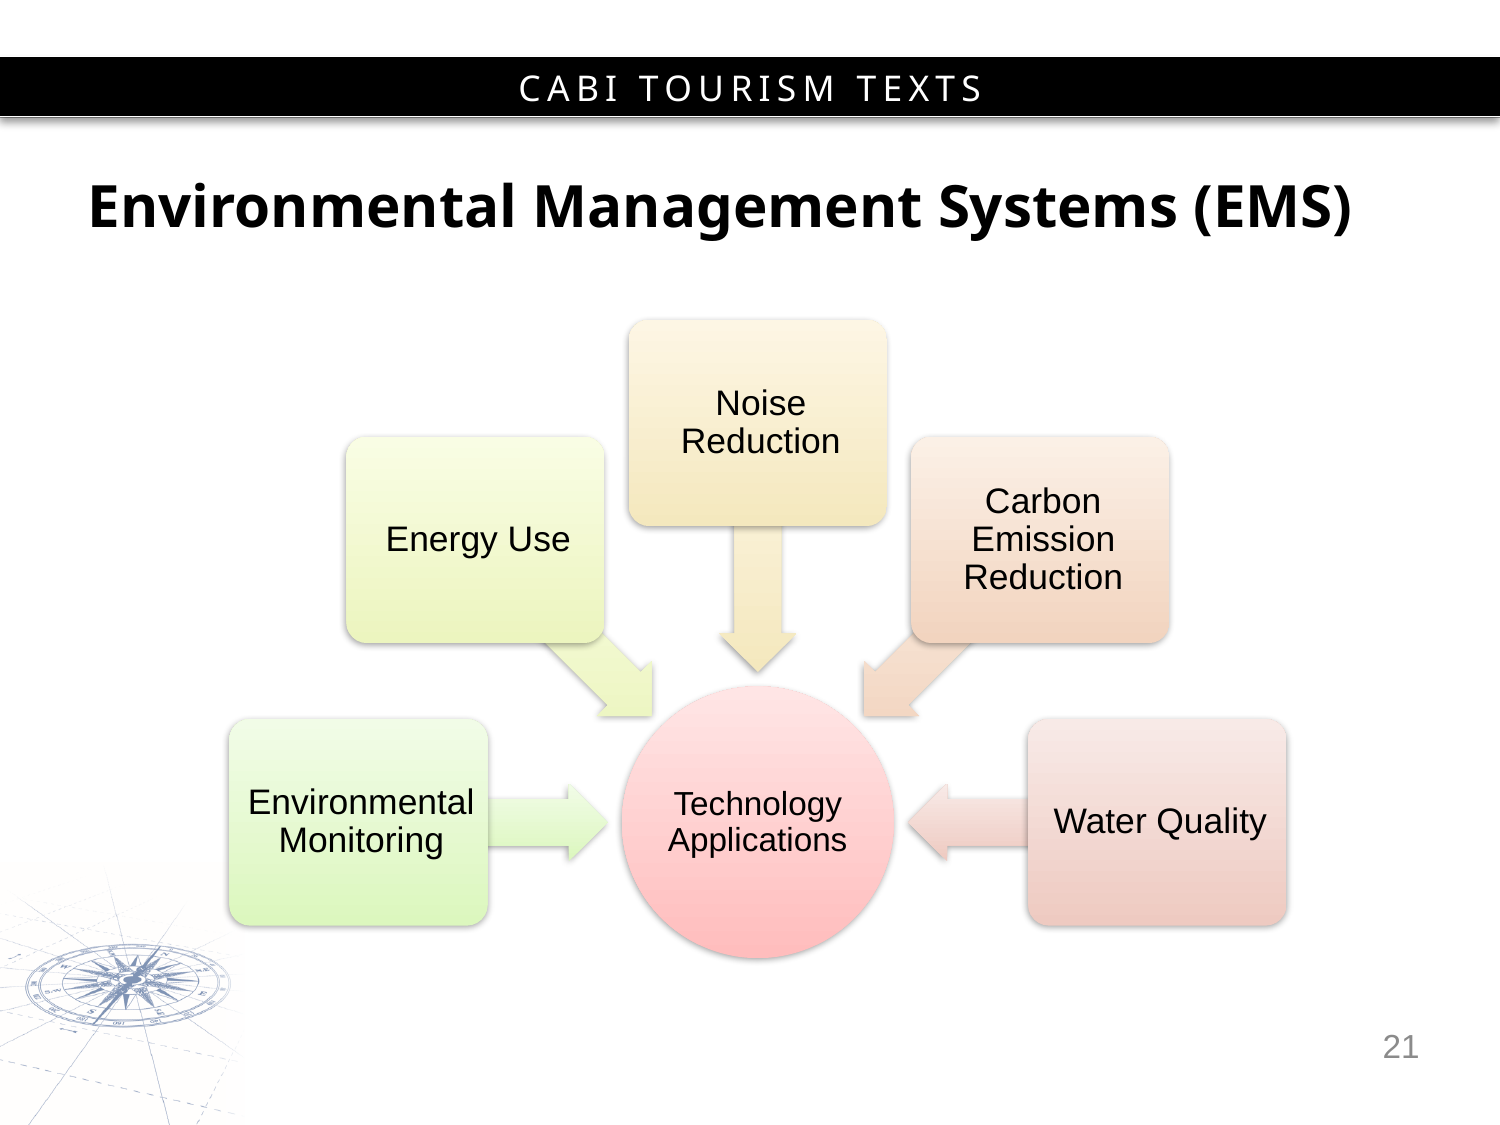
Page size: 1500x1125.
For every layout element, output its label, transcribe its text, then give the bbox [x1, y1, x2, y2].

title Environmental Management Systems (EMS) [72, 170, 1435, 243]
picture [0, 862, 209, 1125]
slide_number 21 [1084, 1014, 1435, 1075]
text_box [113, 319, 1403, 959]
